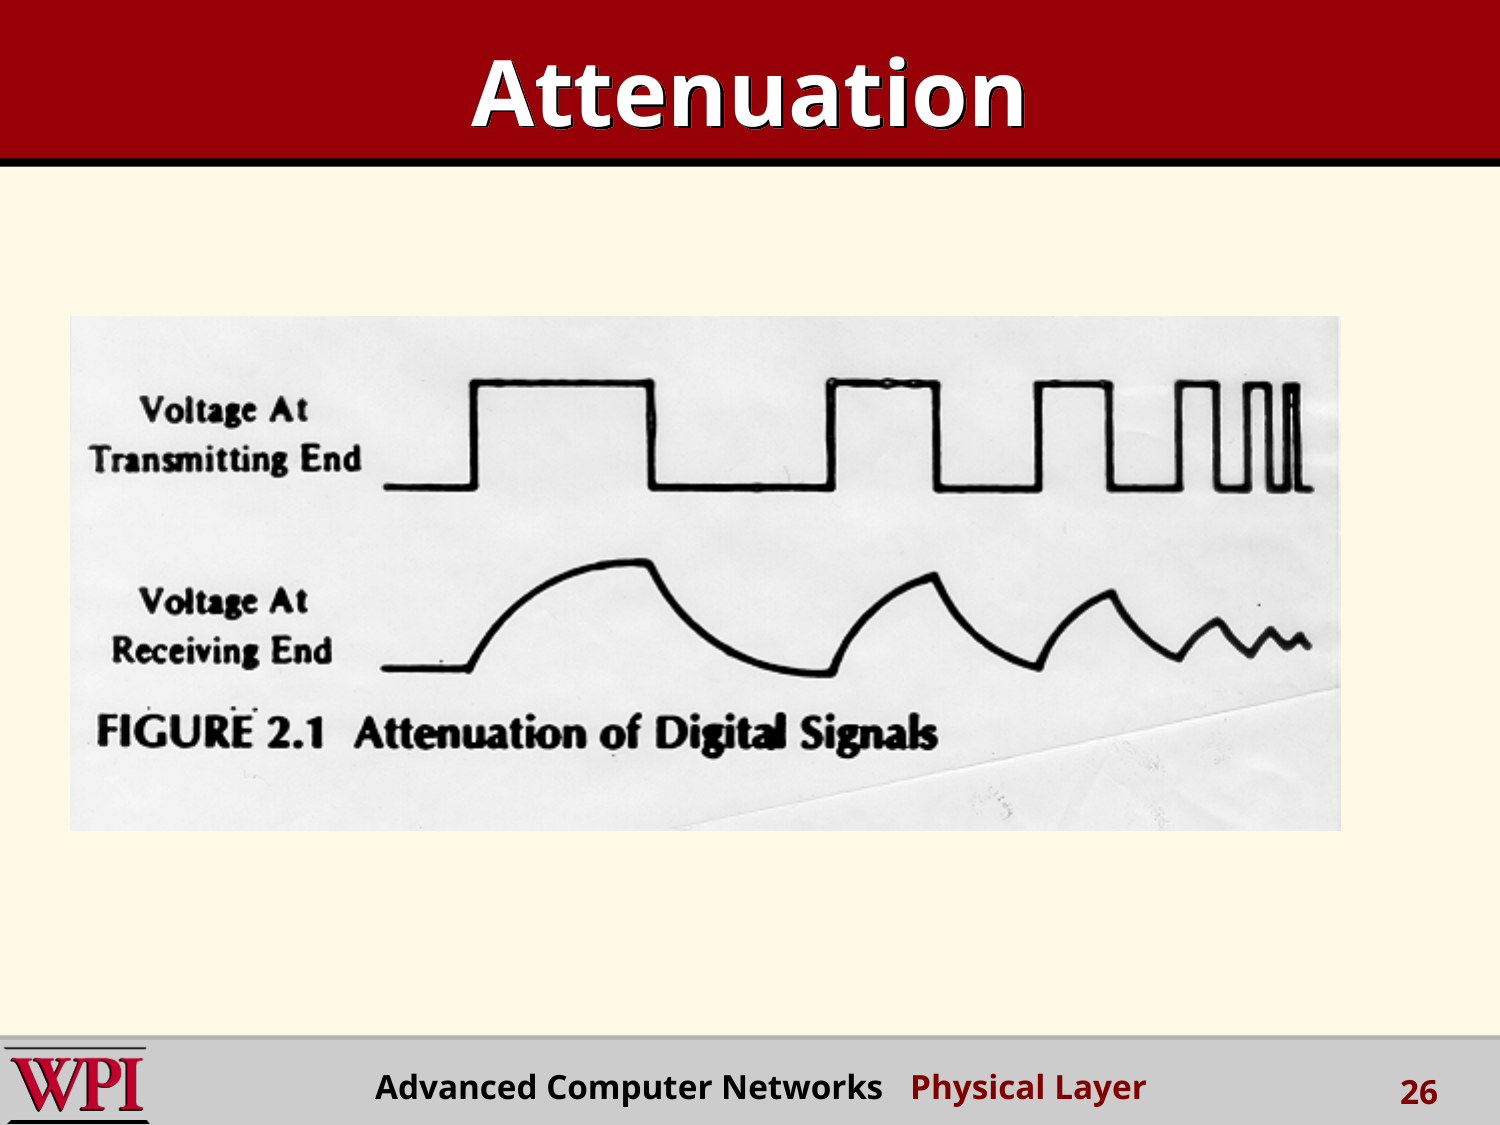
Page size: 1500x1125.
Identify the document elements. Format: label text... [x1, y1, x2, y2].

footer Advanced Computer Networks Physical Layer [210, 1058, 1304, 1107]
picture [0, 1040, 1500, 1125]
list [70, 316, 1341, 831]
picture [0, 167, 1500, 1035]
title Attenuation [29, 18, 1471, 150]
slide_number 26 [1344, 1063, 1495, 1102]
picture [0, 0, 1500, 158]
